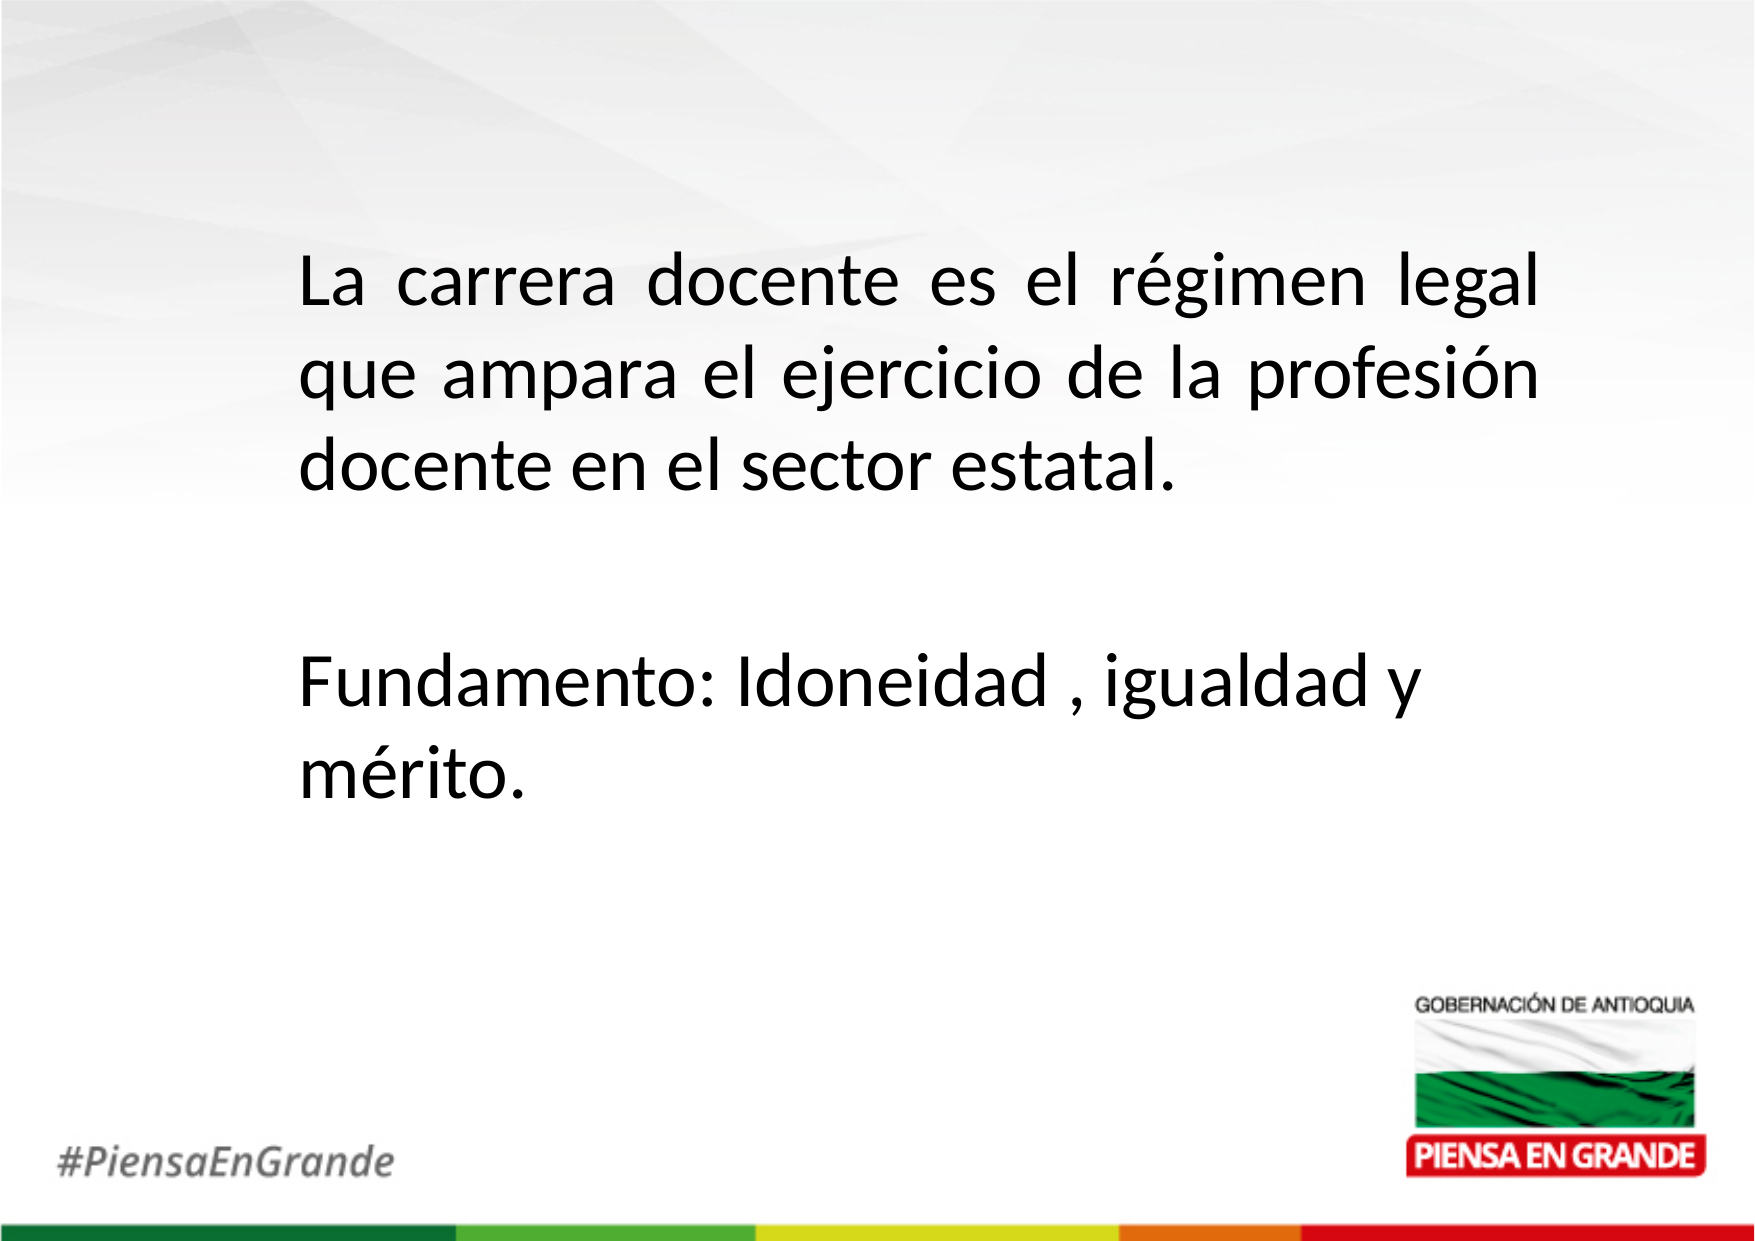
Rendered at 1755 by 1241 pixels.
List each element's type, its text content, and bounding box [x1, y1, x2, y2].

picture [0, 0, 1755, 1241]
list La carrera docente es el régimen legal que ampara el ejercicio de la profesión docente en el sector estatal. Fundamento: Idoneidad , igualdad y mérito. [217, 220, 1560, 907]
